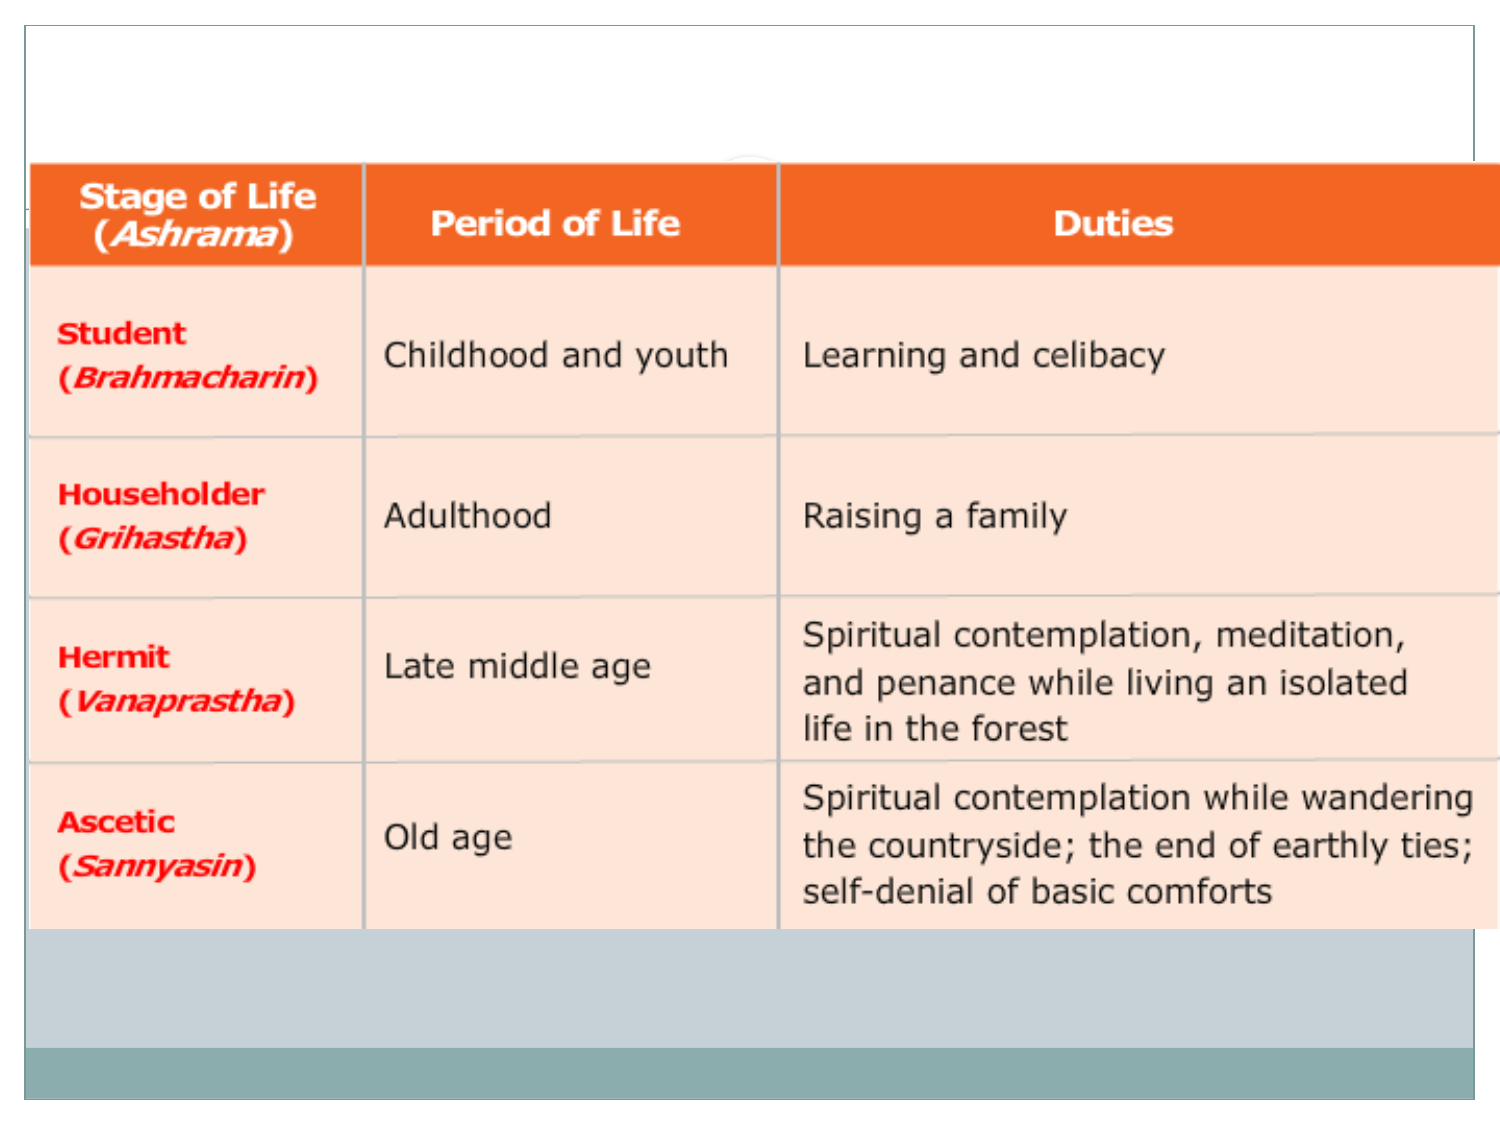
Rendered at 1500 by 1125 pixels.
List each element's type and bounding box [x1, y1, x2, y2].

picture [28, 161, 1500, 929]
